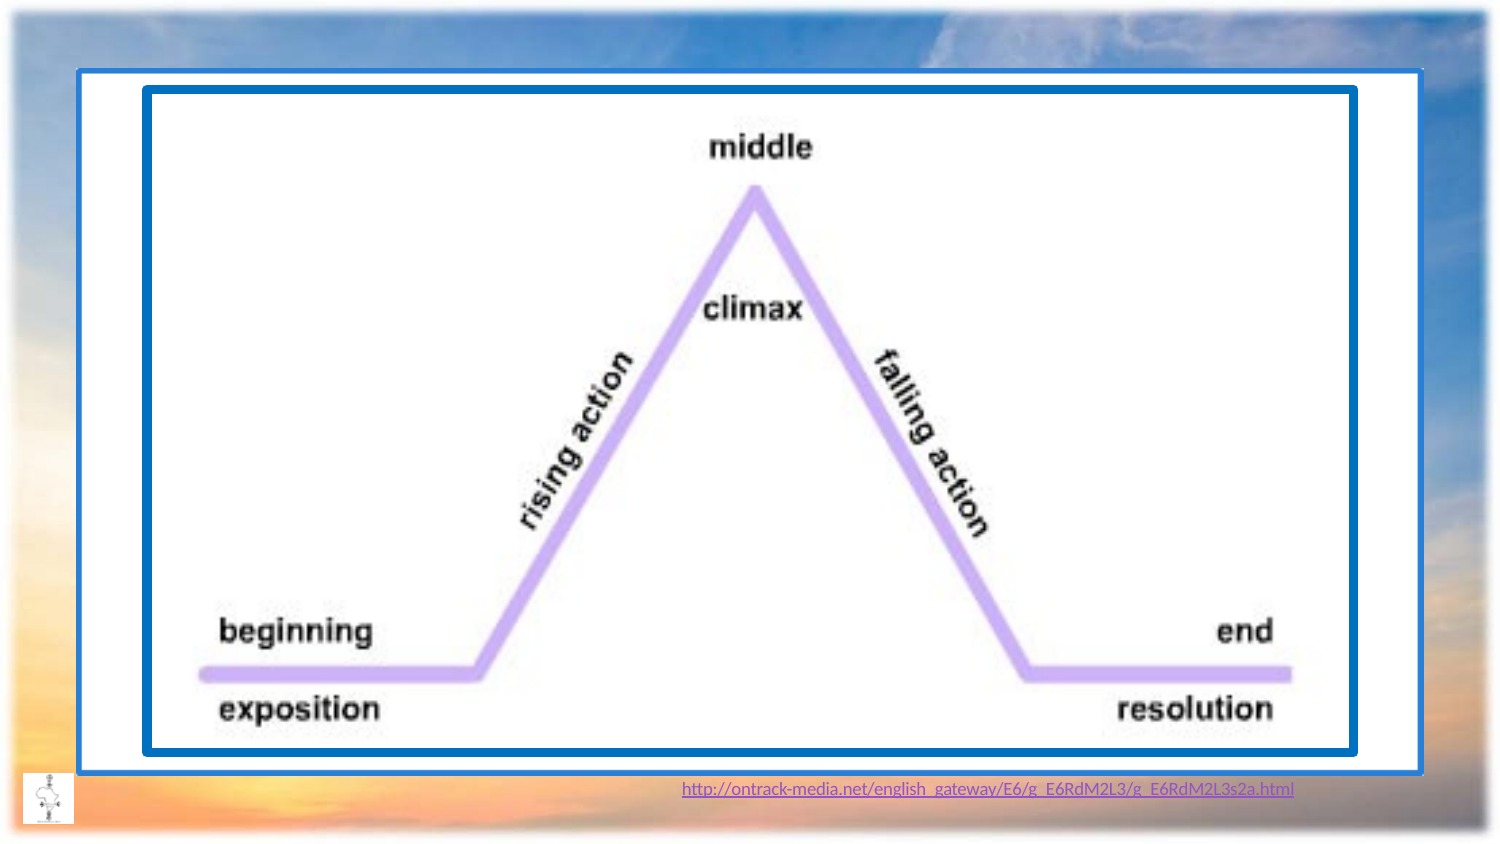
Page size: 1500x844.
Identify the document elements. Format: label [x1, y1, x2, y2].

text_box [0, 0, 1500, 844]
picture [23, 773, 74, 824]
picture [151, 93, 1350, 748]
